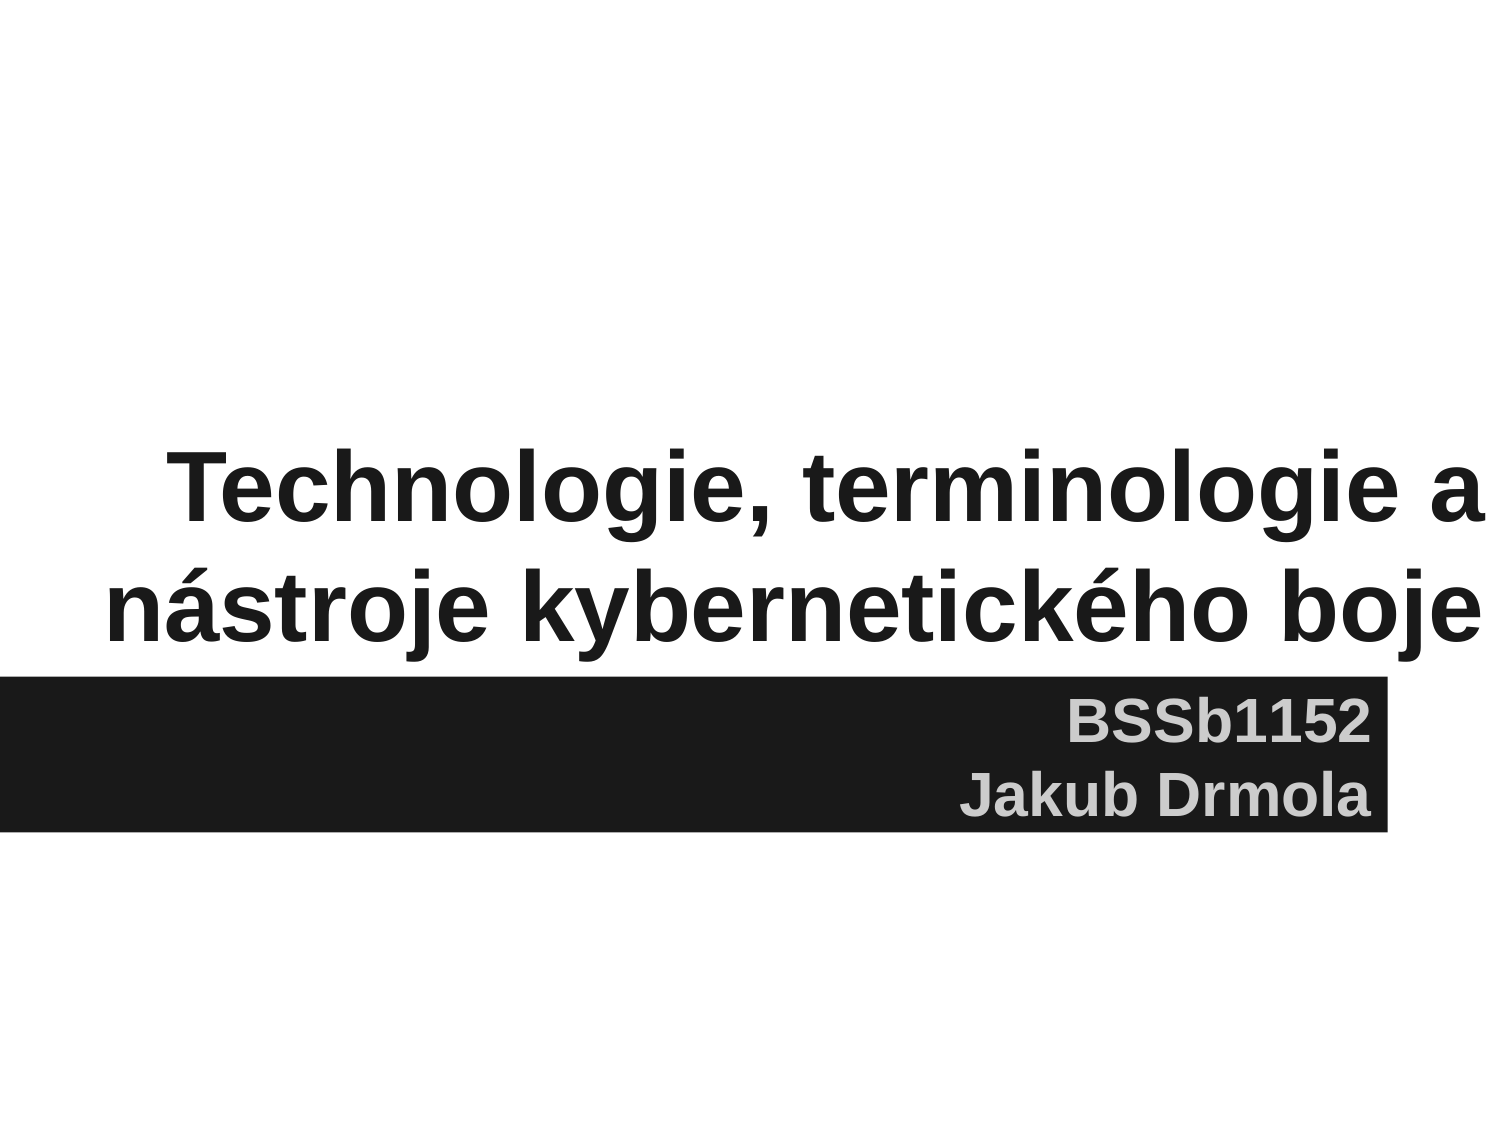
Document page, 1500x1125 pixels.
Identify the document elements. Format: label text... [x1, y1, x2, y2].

subtitle BSSb1152 Jakub Drmola [112, 676, 1388, 833]
title Technologie, terminologie a nástroje kybernetického boje [0, 130, 1500, 677]
